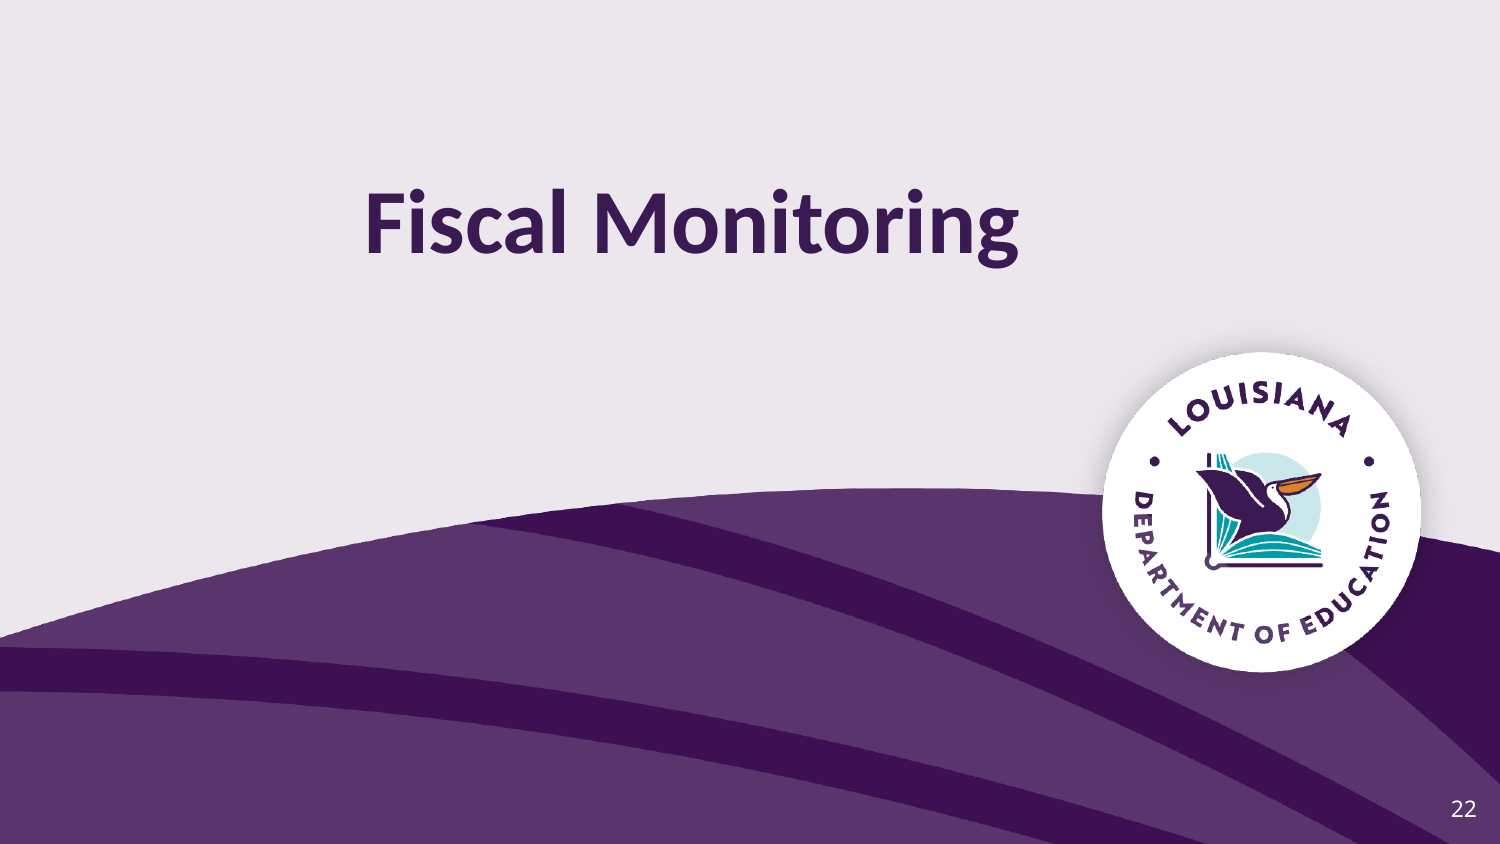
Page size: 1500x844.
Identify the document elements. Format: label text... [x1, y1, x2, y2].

slide_number ‹#› [1402, 777, 1493, 842]
title Fiscal Monitoring [44, 158, 1340, 289]
picture [0, 0, 1500, 844]
